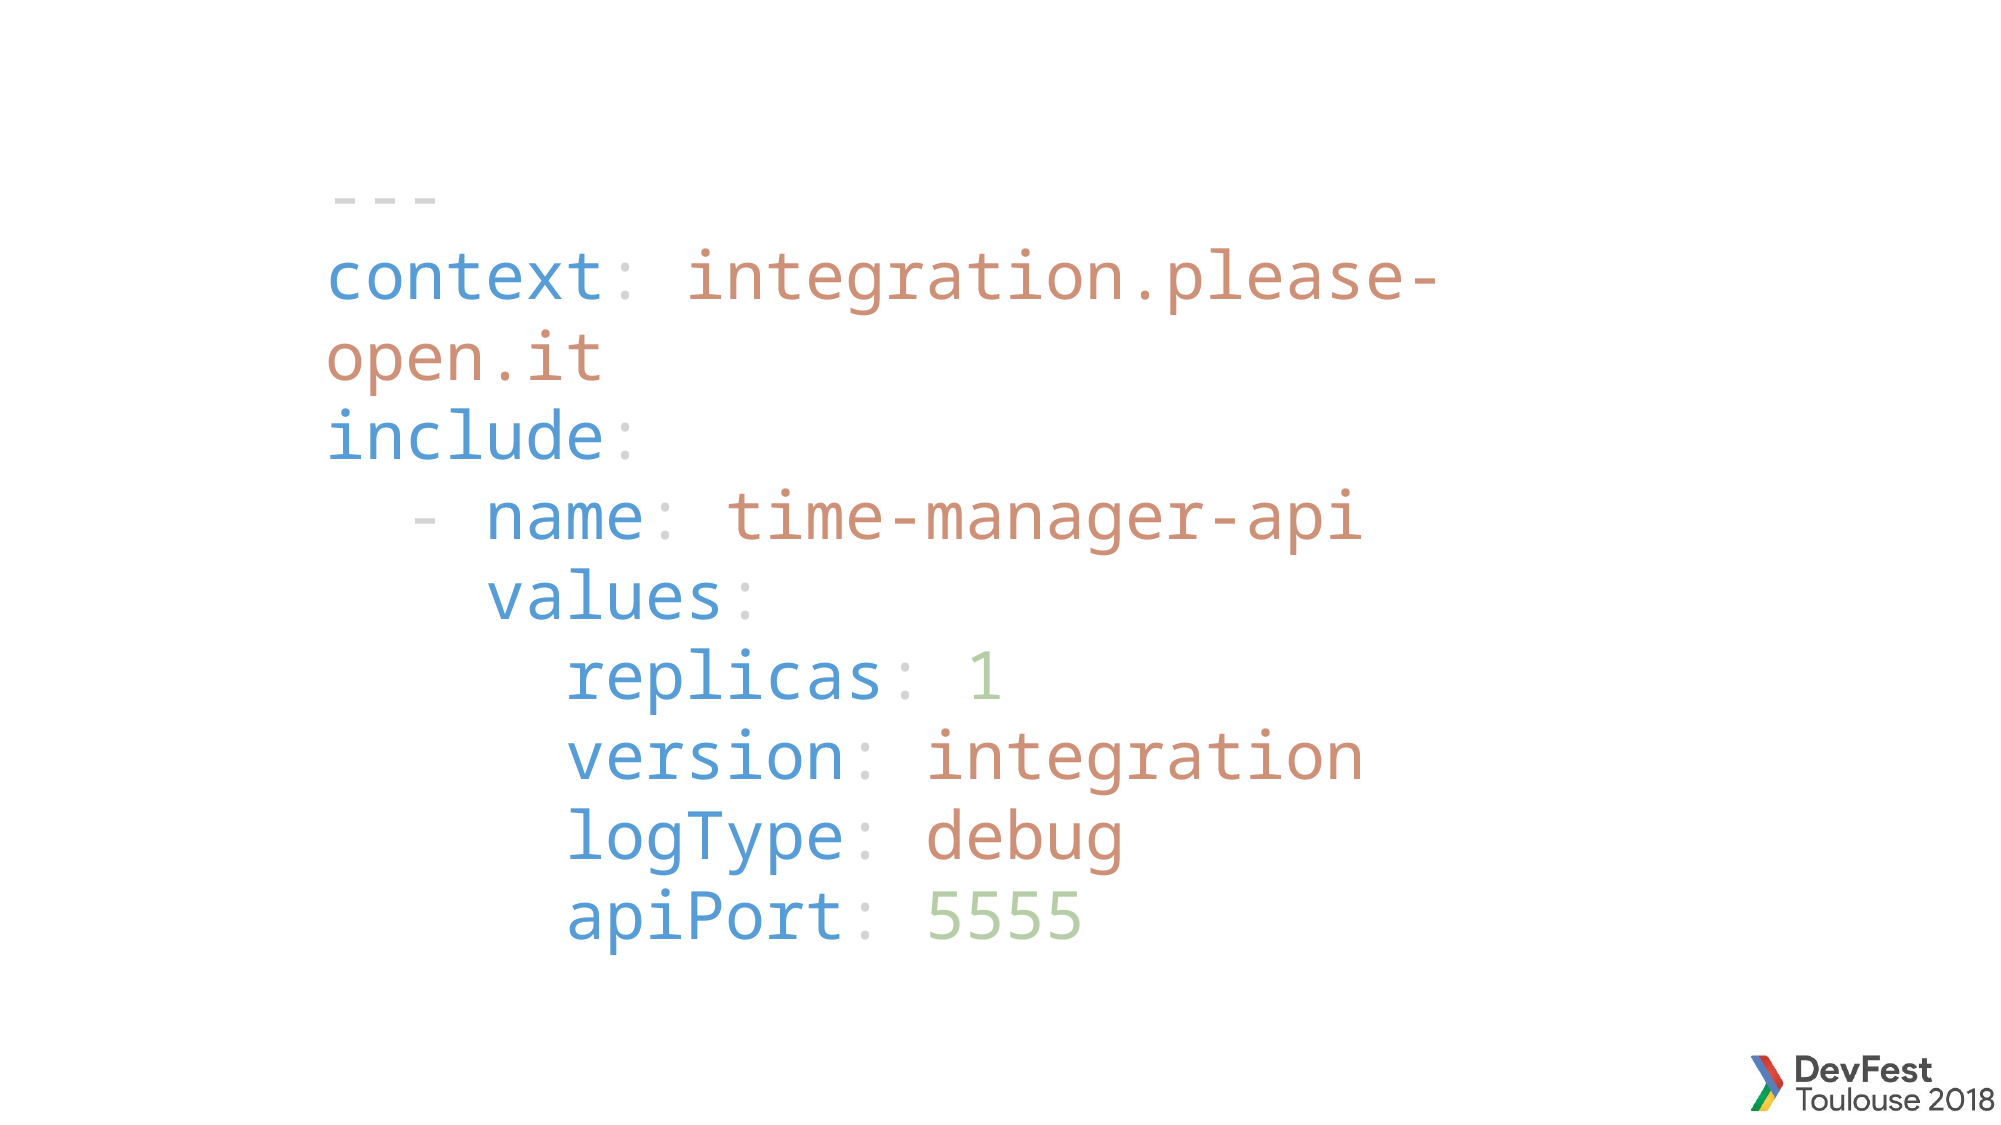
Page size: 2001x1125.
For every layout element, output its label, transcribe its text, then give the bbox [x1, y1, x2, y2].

text_box --- context: integration.please-open.it include: - name: time-manager-api values: replicas: 1 version: integration logType: debug apiPort: 5555 [310, 145, 1689, 1051]
picture [1749, 1049, 2000, 1125]
